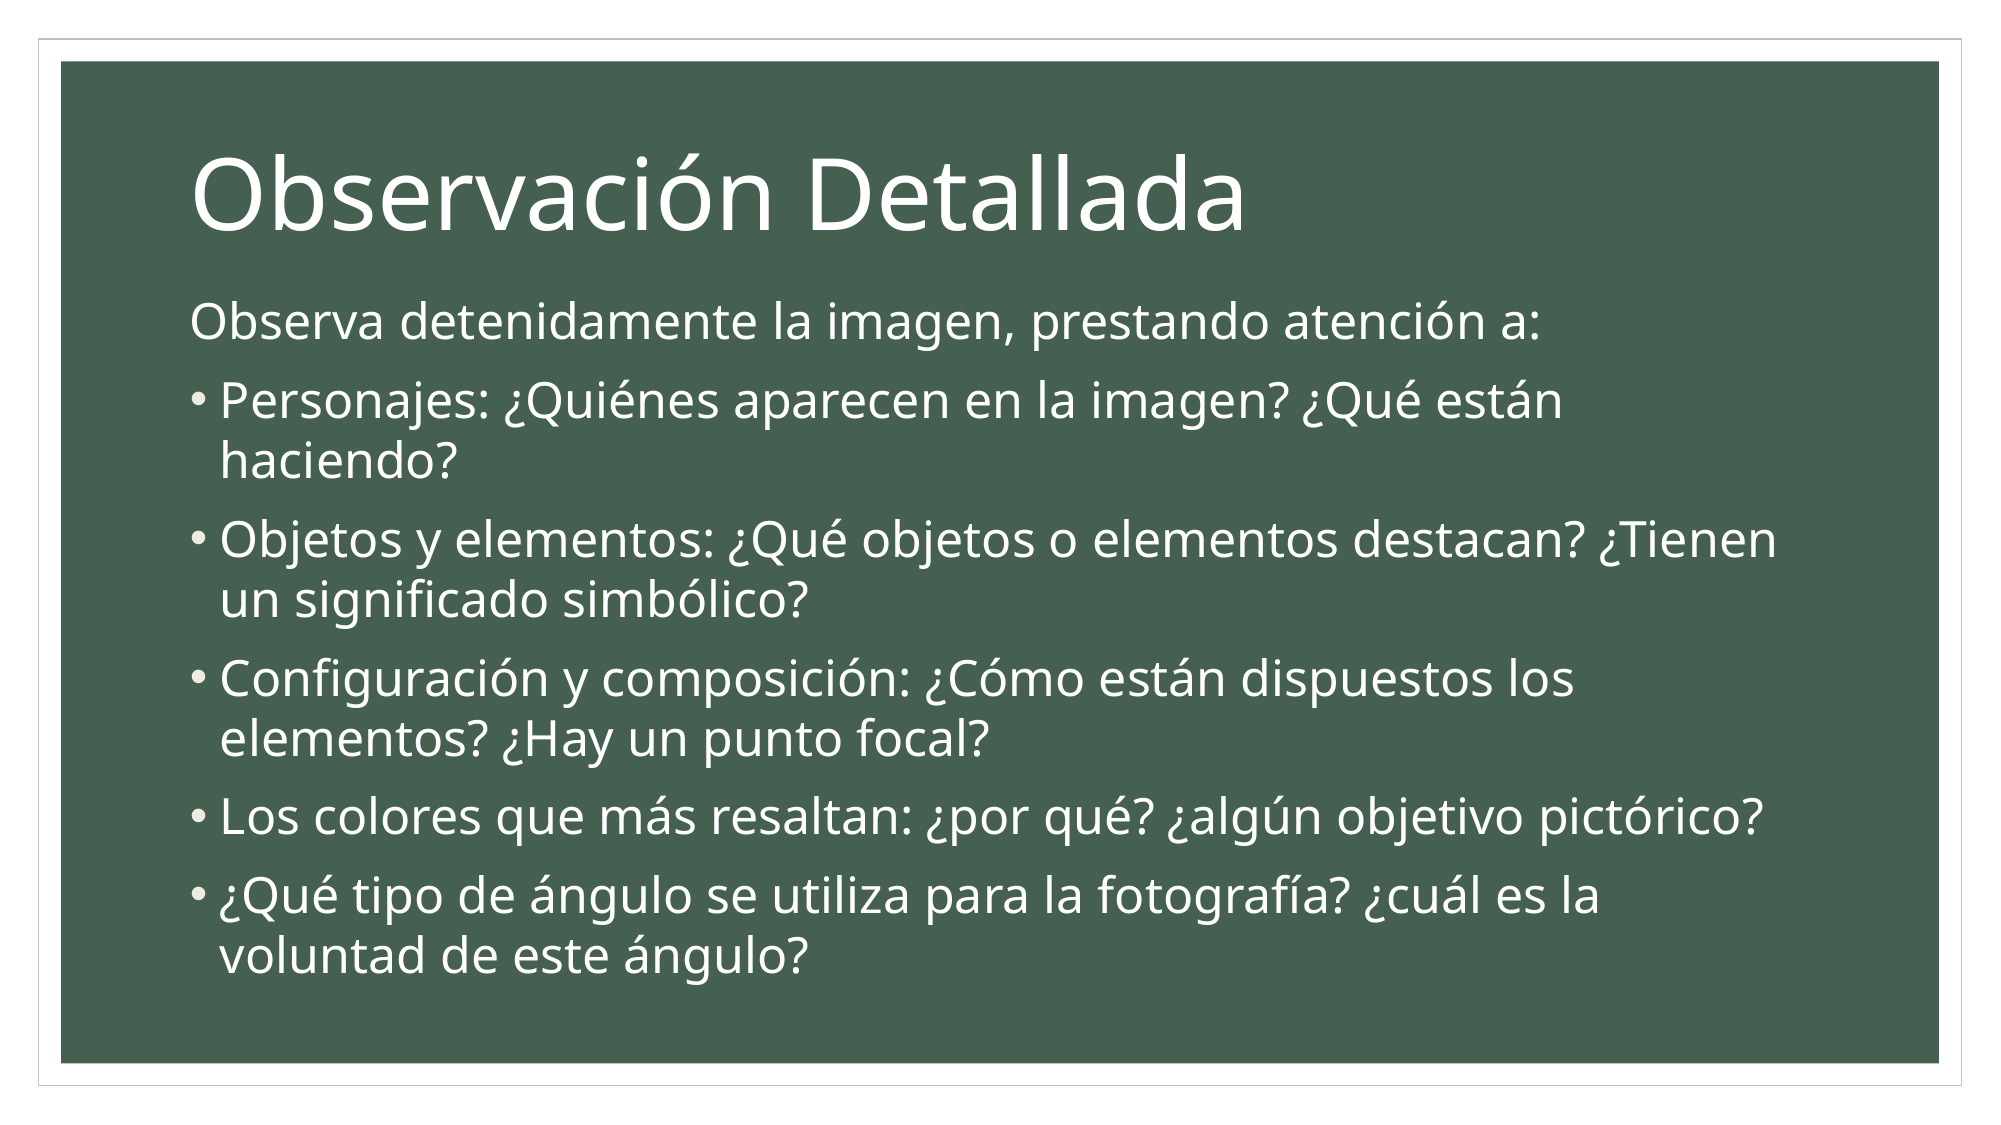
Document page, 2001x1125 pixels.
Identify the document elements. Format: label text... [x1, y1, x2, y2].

title Observación Detallada [174, 85, 1825, 282]
list Observa detenidamente la imagen, prestando atención a: Personajes: ¿Quiénes aparecen en la imagen? ¿Qué están haciendo? Objetos y elementos: ¿Qué objetos o elementos destacan? ¿Tienen un significado simbólico? Configuración y composición: ¿Cómo están dispuestos los elementos? ¿Hay un punto focal? Los colores que más resaltan: ¿por qué? ¿algún objetivo pictórico? ¿Qué tipo de ángulo se utiliza para la fotografía? ¿cuál es la voluntad de este ángulo? [174, 282, 1825, 1024]
